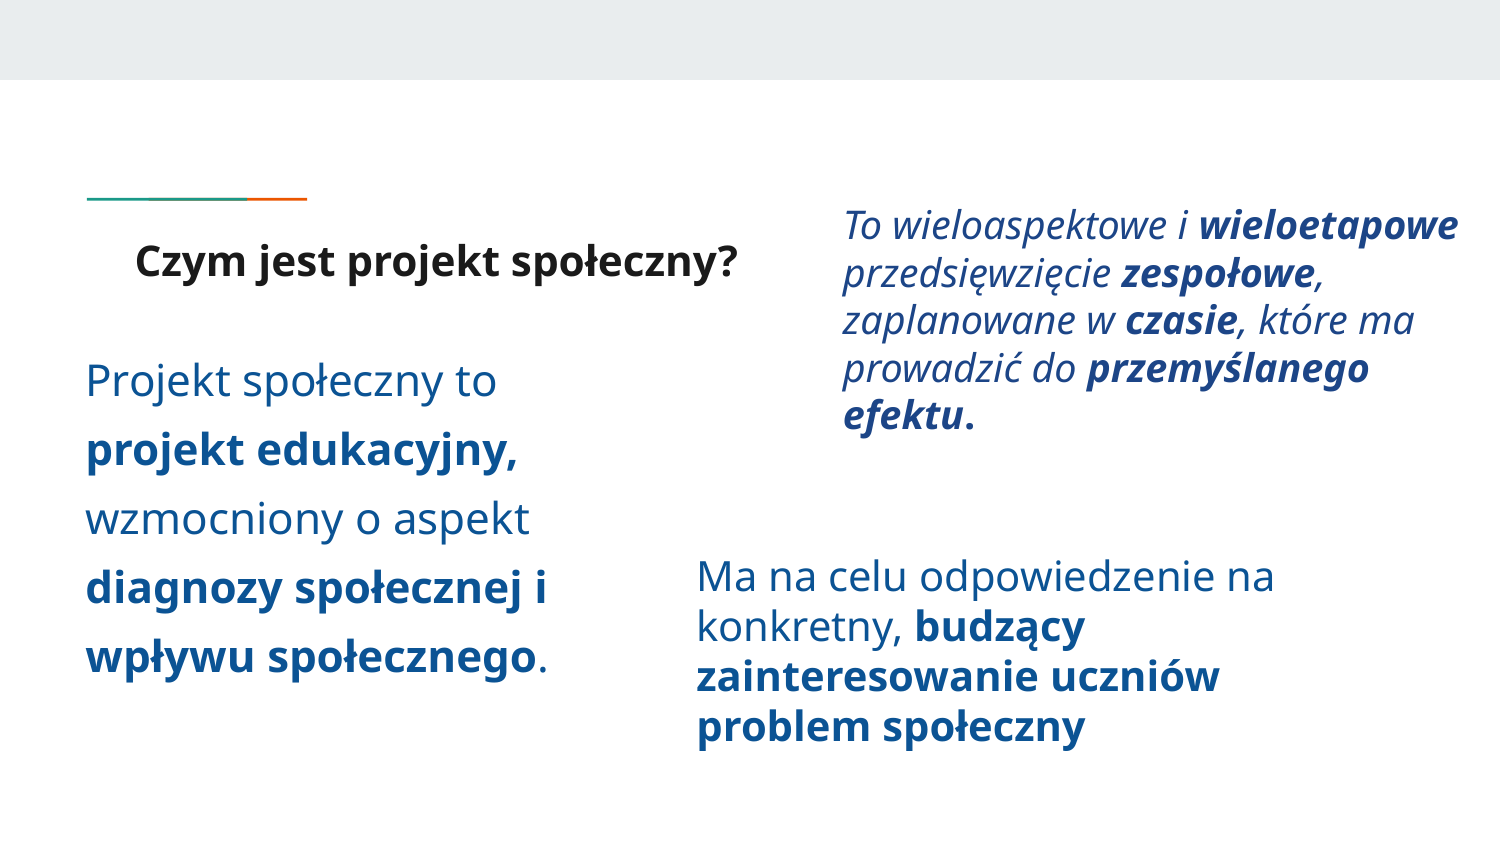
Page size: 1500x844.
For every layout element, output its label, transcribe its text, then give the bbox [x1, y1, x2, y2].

title Czym jest projekt społeczny? [119, 216, 827, 305]
text_box Ma na celu odpowiedzenie na konkretny, budzący zainteresowanie uczniów problem społeczny [681, 534, 1373, 765]
text_box To wieloaspektowe i wieloetapowe przedsięwzięcie zespołowe, zaplanowane w czasie, które ma prowadzić do przemyślanego efektu. [827, 185, 1482, 453]
list Projekt społeczny to projekt edukacyjny, wzmocniony o aspekt diagnozy społecznej i wpływu społecznego. [70, 325, 667, 786]
